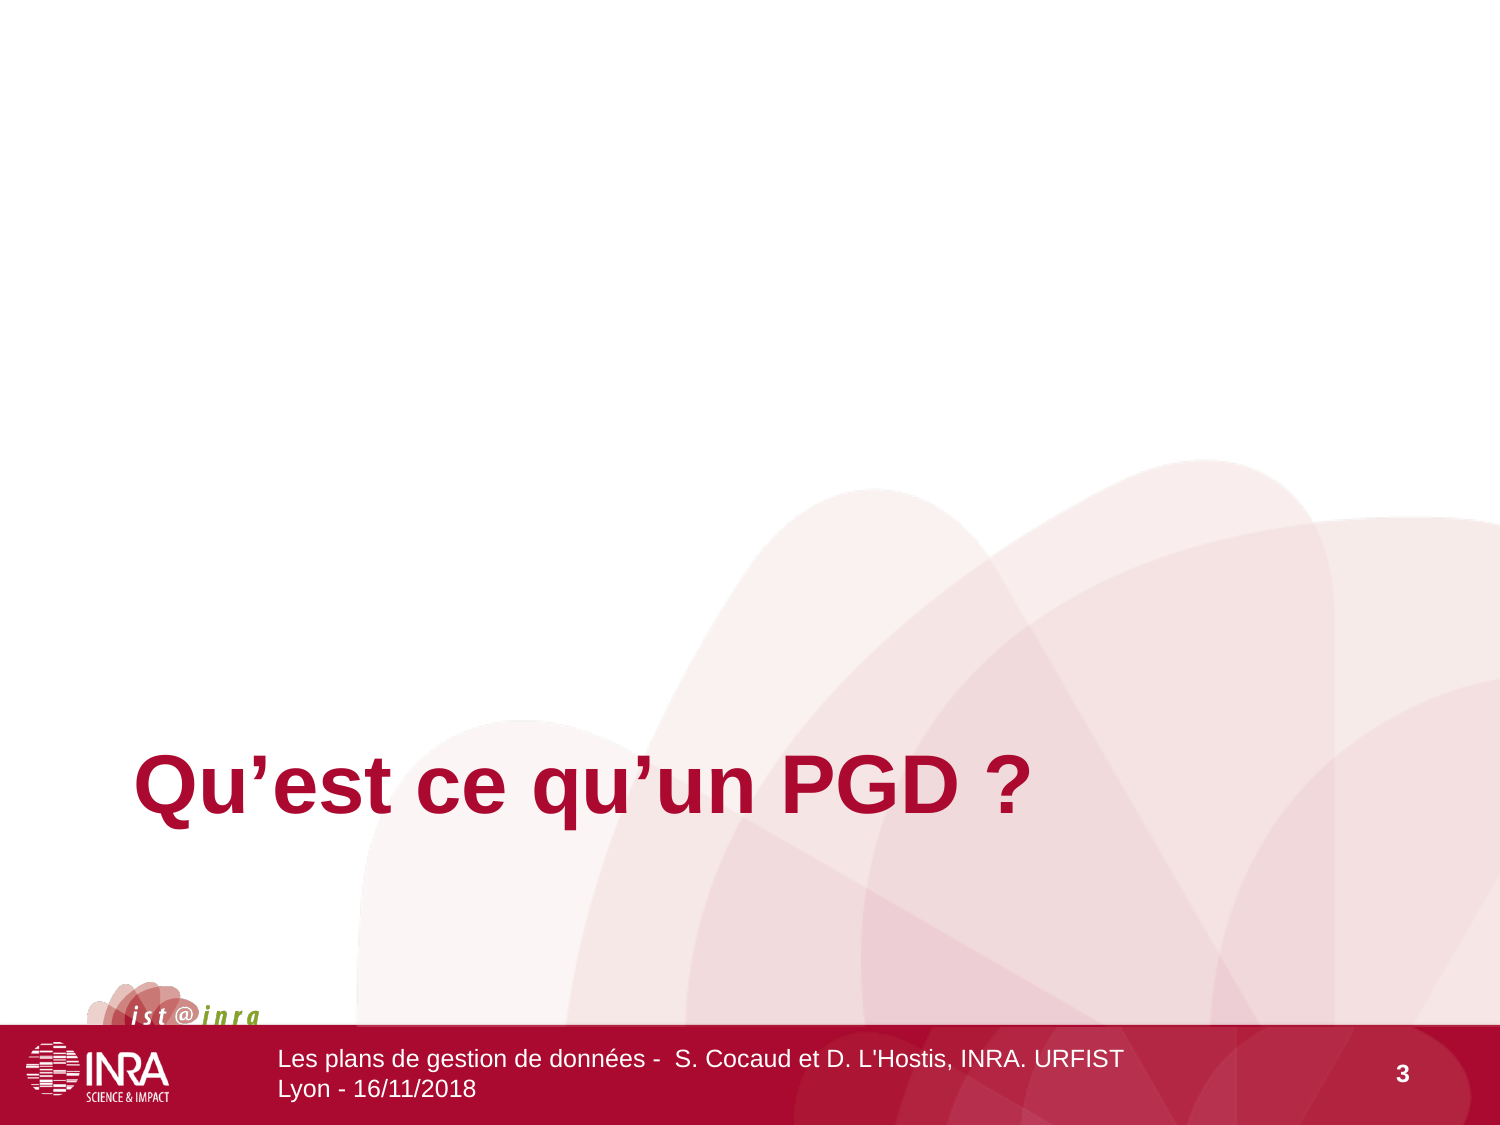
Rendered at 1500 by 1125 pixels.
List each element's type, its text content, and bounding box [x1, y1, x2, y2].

picture [26, 1042, 169, 1102]
title Qu’est ce qu’un PGD ? [118, 722, 1394, 947]
picture [337, 443, 1500, 1125]
slide_number 3 [1328, 1042, 1425, 1103]
footer Les plans de gestion de données - S. Cocaud et D. L'Hostis, INRA. URFIST Lyon - 16/11/2018 [262, 1042, 1173, 1103]
picture [87, 978, 263, 1025]
